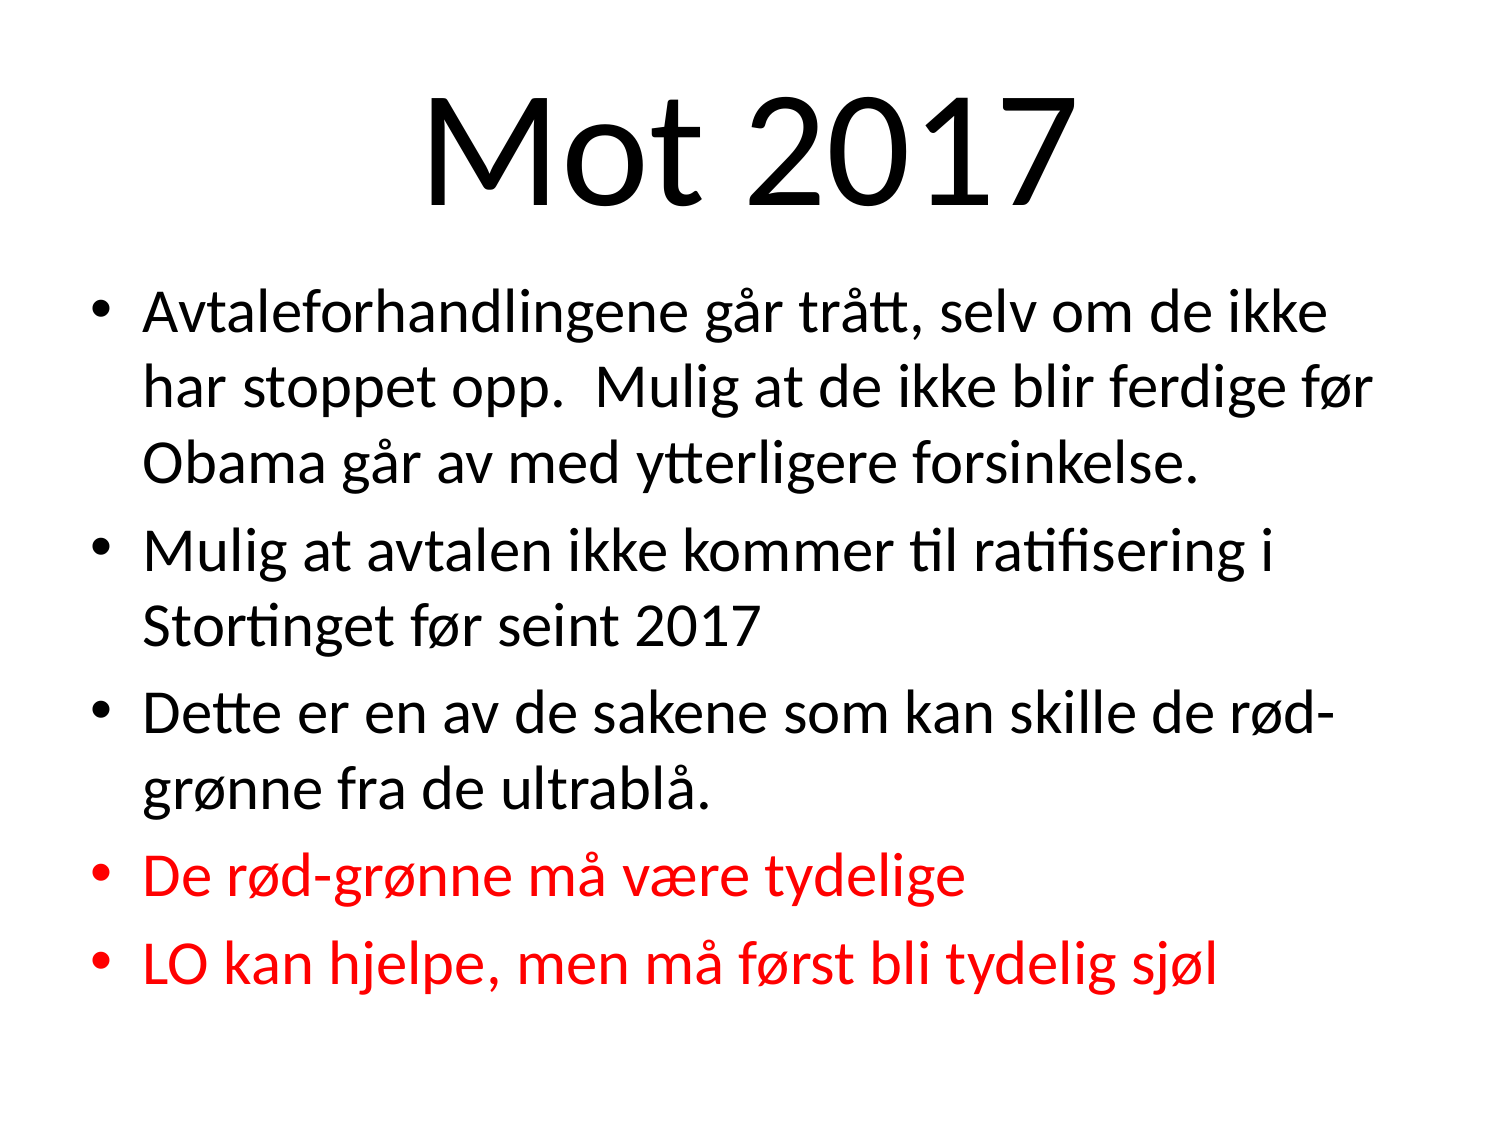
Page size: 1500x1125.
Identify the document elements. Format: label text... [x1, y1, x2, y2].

list Avtaleforhandlingene går trått, selv om de ikke har stoppet opp. Mulig at de ikke blir ferdige før Obama går av med ytterligere forsinkelse. Mulig at avtalen ikke kommer til ratifisering i Stortinget før seint 2017 Dette er en av de sakene som kan skille de rød-grønne fra de ultrablå. De rød-grønne må være tydelige LO kan hjelpe, men må først bli tydelig sjøl [75, 262, 1425, 1005]
title Mot 2017 [75, 45, 1425, 233]
